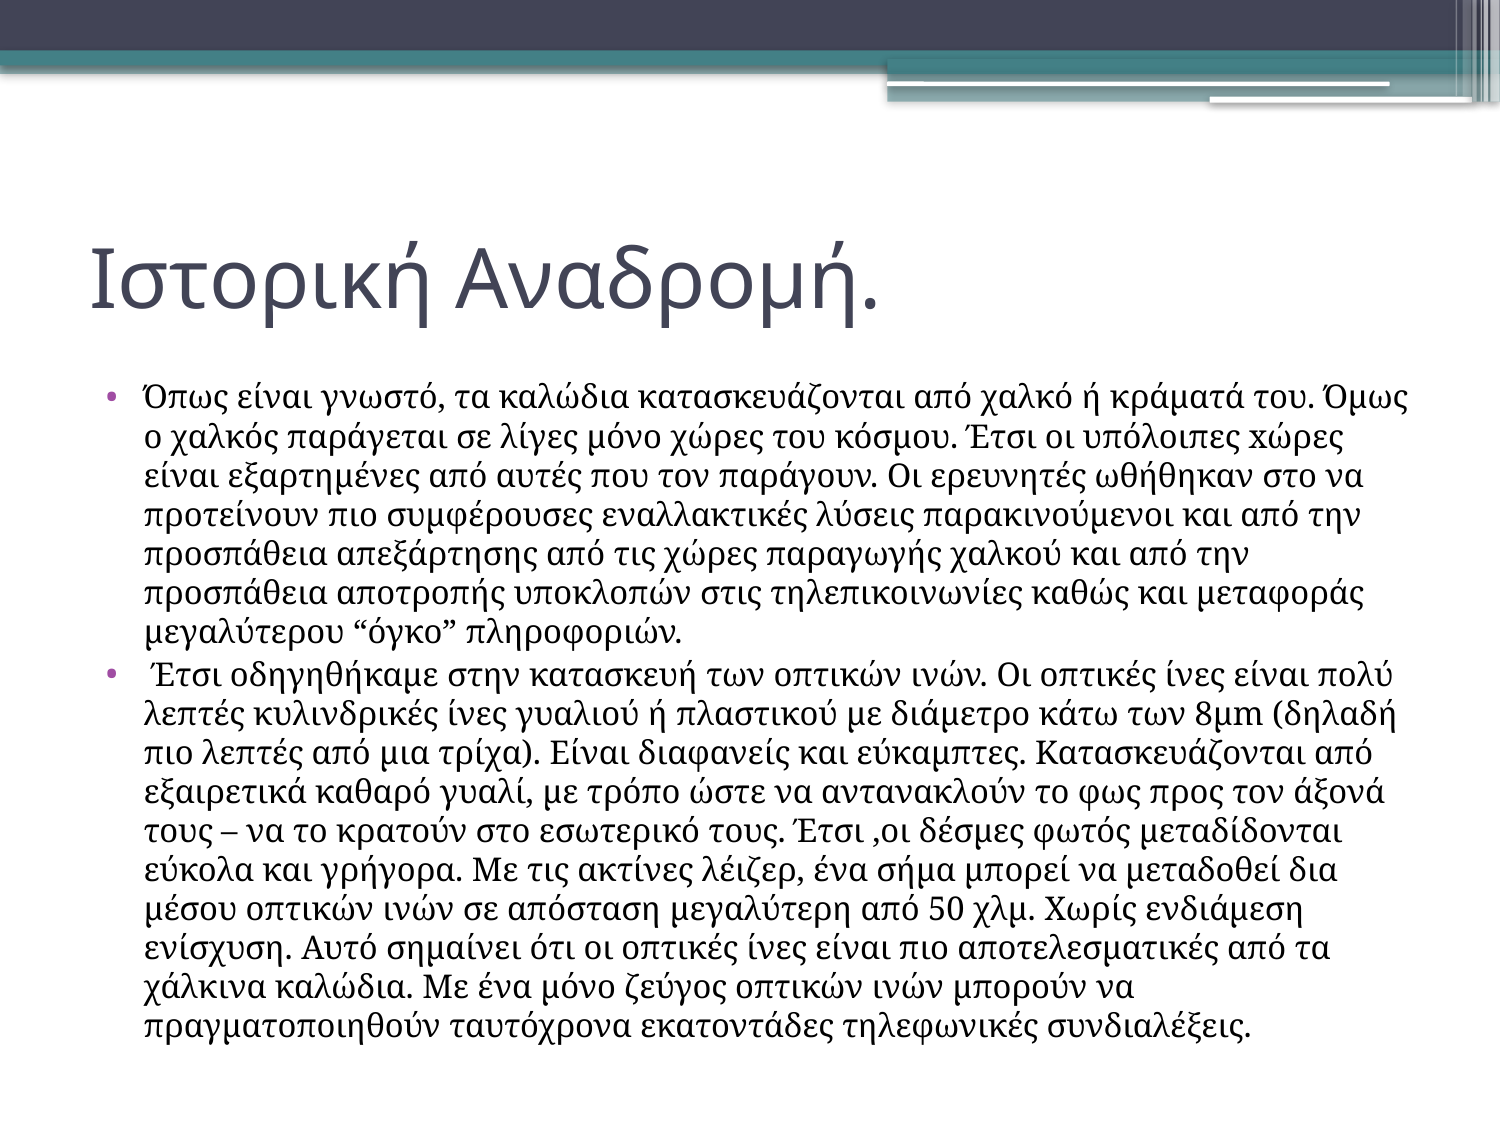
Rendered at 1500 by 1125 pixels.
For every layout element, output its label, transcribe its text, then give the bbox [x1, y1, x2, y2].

list Όπως είναι γνωστό, τα καλώδια κατασκευάζονται από χαλκό ή κράματά του. Όμως ο χαλκός παράγεται σε λίγες μόνο χώρες του κόσμου. Έτσι οι υπόλοιπες xώρες είναι εξαρτημένες από αυτές που τον παράγουν. Οι ερευνητές ωθήθηκαν στο να προτείνουν πιο συμφέρουσες εναλλακτικές λύσεις παρακινούμενοι και από την προσπάθεια απεξάρτησης από τις χώρες παραγωγής χαλκού και από την προσπάθεια αποτροπής υποκλοπών στις τηλεπικοινωνίες καθώς και μεταφοράς μεγαλύτερου “όγκο” πληροφοριών. Έτσι οδηγηθήκαμε στην κατασκευή των οπτικών ινών. Οι οπτικές ίνες είναι πολύ λεπτές κυλινδρικές ίνες γυαλιού ή πλαστικού με διάμετρο κάτω των 8μm (δηλαδή πιο λεπτές από μια τρίχα). Είναι διαφανείς και εύκαμπτες. Κατασκευάζονται από εξαιρετικά καθαρό γυαλί, με τρόπο ώστε να αντανακλούν το φως προς τον άξονά τους – να το κρατούν στο εσωτερικό τους. Έτσι ,οι δέσμες φωτός μεταδίδονται εύκολα και γρήγορα. Με τις ακτίνες λέιζερ, ένα σήμα μπορεί να μεταδοθεί δια μέσου οπτικών ινών σε απόσταση μεγαλύτερη από 50 χλμ. Χωρίς ενδιάμεση ενίσχυση. Αυτό σημαίνει ότι οι οπτικές ίνες είναι πιο αποτελεσματικές από τα χάλκινα καλώδια. Με ένα μόνο ζεύγος οπτικών ινών μπορούν να πραγματοποιηθούν ταυτόχρονα εκατοντάδες τηλεφωνικές συνδιαλέξεις. [75, 368, 1425, 1079]
title Ιστορική Αναδρομή. [75, 187, 1425, 363]
